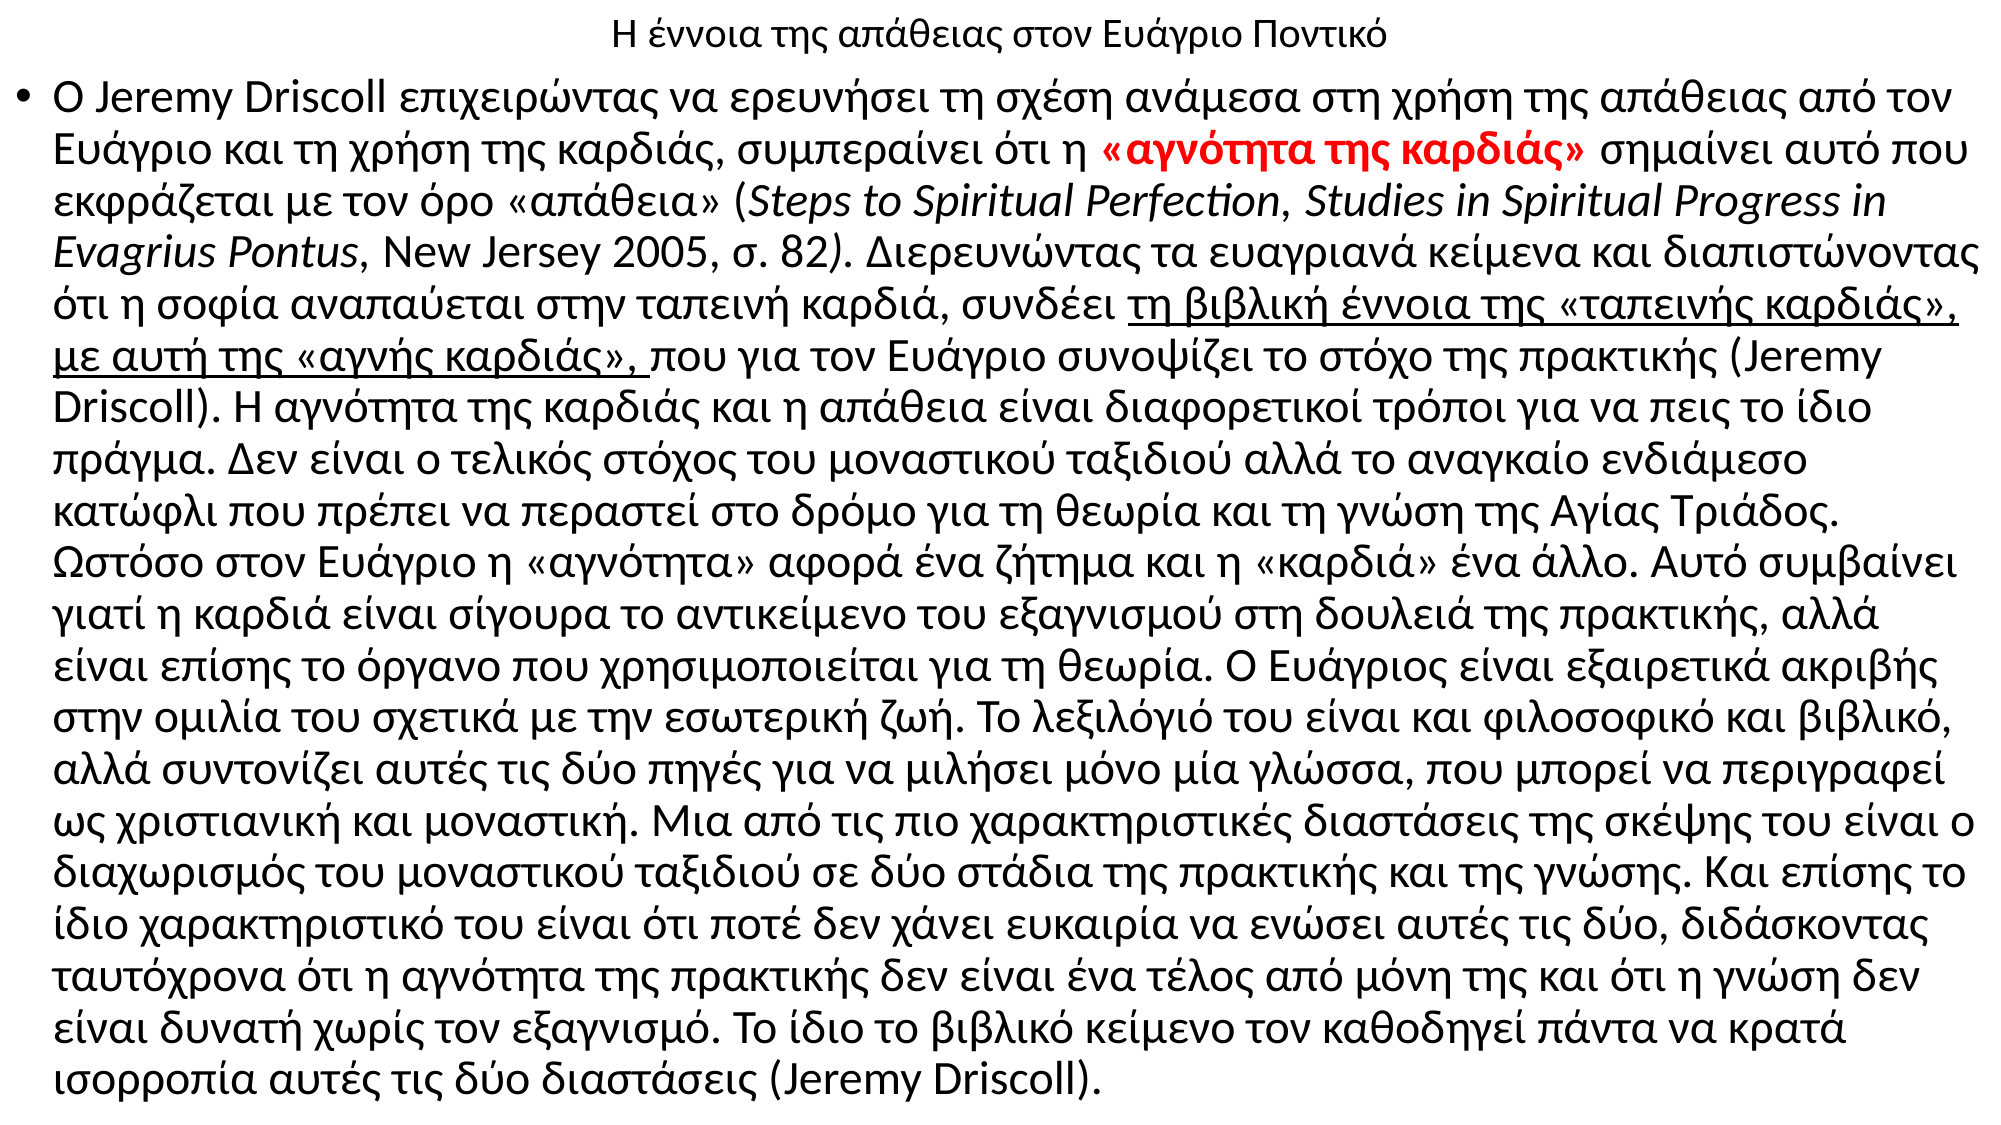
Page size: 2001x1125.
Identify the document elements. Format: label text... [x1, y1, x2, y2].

title Η έννοια της απάθειας στον Ευάγριο Ποντικό [137, 3, 1863, 64]
list Ο Jeremy Driscoll επιχειρώντας να ερευνήσει τη σχέση ανάμεσα στη χρήση της απάθειας από τον Ευάγριο και τη χρήση της καρδιάς, συμπεραίνει ότι η «αγνότητα της καρδιάς» σημαίνει αυτό που εκφράζεται με τον όρο «απάθεια» (Steps to Spiritual Perfection, Studies in Spiritual Progress in Evagrius Pontus, New Jersey 2005, σ. 82). Διερευνώντας τα ευαγριανά κείμενα και διαπιστώνοντας ότι η σοφία αναπαύεται στην ταπεινή καρδιά, συνδέει τη βιβλική έννοια της «ταπεινής καρδιάς», με αυτή της «αγνής καρδιάς», που για τον Ευάγριο συνοψίζει το στόχο της πρακτικής (Jeremy Driscoll). Η αγνότητα της καρδιάς και η απάθεια είναι διαφορετικοί τρόποι για να πεις το ίδιο πράγμα. Δεν είναι ο τελικός στόχος του μοναστικού ταξιδιού αλλά το αναγκαίο ενδιάμεσο κατώφλι που πρέπει να περαστεί στο δρόμο για τη θεωρία και τη γνώση της Αγίας Τριάδος. Ωστόσο στον Ευάγριο η «αγνότητα» αφορά ένα ζήτημα και η «καρδιά» ένα άλλο. Αυτό συμβαίνει γιατί η καρδιά είναι σίγουρα το αντικείμενο του εξαγνισμού στη δουλειά της πρακτικής, αλλά είναι επίσης το όργανο που χρησιμοποιείται για τη θεωρία. Ο Ευάγριος είναι εξαιρετικά ακριβής στην ομιλία του σχετικά με την εσωτερική ζωή. Το λεξιλόγιό του είναι και φιλοσοφικό και βιβλικό, αλλά συντονίζει αυτές τις δύο πηγές για να μιλήσει μόνο μία γλώσσα, που μπορεί να περιγραφεί ως χριστιανική και μοναστική. Μια από τις πιο χαρακτηριστικές διαστάσεις της σκέψης του είναι ο διαχωρισμός του μοναστικού ταξιδιού σε δύο στάδια της πρακτικής και της γνώσης. Και επίσης το ίδιο χαρακτηριστικό του είναι ότι ποτέ δεν χάνει ευκαιρία να ενώσει αυτές τις δύο, διδάσκοντας ταυτόχρονα ότι η αγνότητα της πρακτικής δεν είναι ένα τέλος από μόνη της και ότι η γνώση δεν είναι δυνατή χωρίς τον εξαγνισμό. Το ίδιο το βιβλικό κείμενο τον καθοδηγεί πάντα να κρατά ισορροπία αυτές τις δύο διαστάσεις (Jeremy Driscoll). [0, 64, 2000, 1125]
